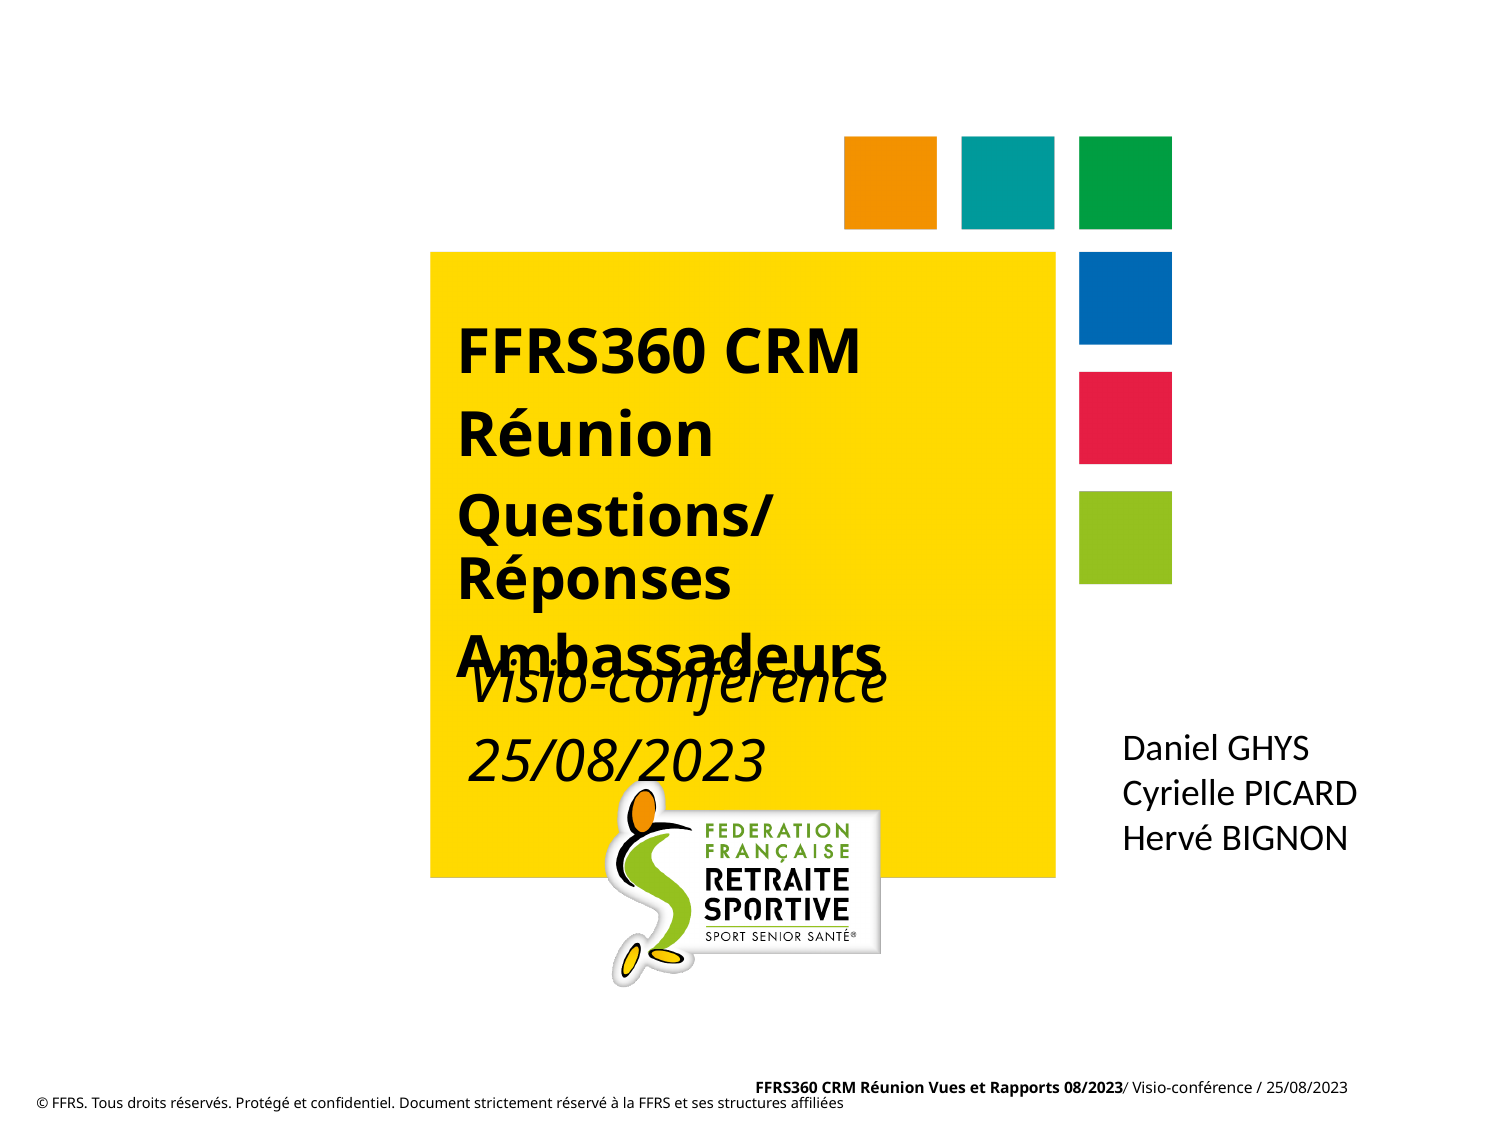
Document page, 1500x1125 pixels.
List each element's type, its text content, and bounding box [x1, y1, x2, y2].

text_box Daniel GHYS Cyrielle PICARD Hervé BIGNON [1107, 715, 1468, 866]
picture [9, 0, 1491, 1125]
list Visio-conférence 25/08/2023 [454, 644, 1030, 778]
list FFRS360 CRM Réunion Questions/Réponses Ambassadeurs [441, 312, 1055, 622]
